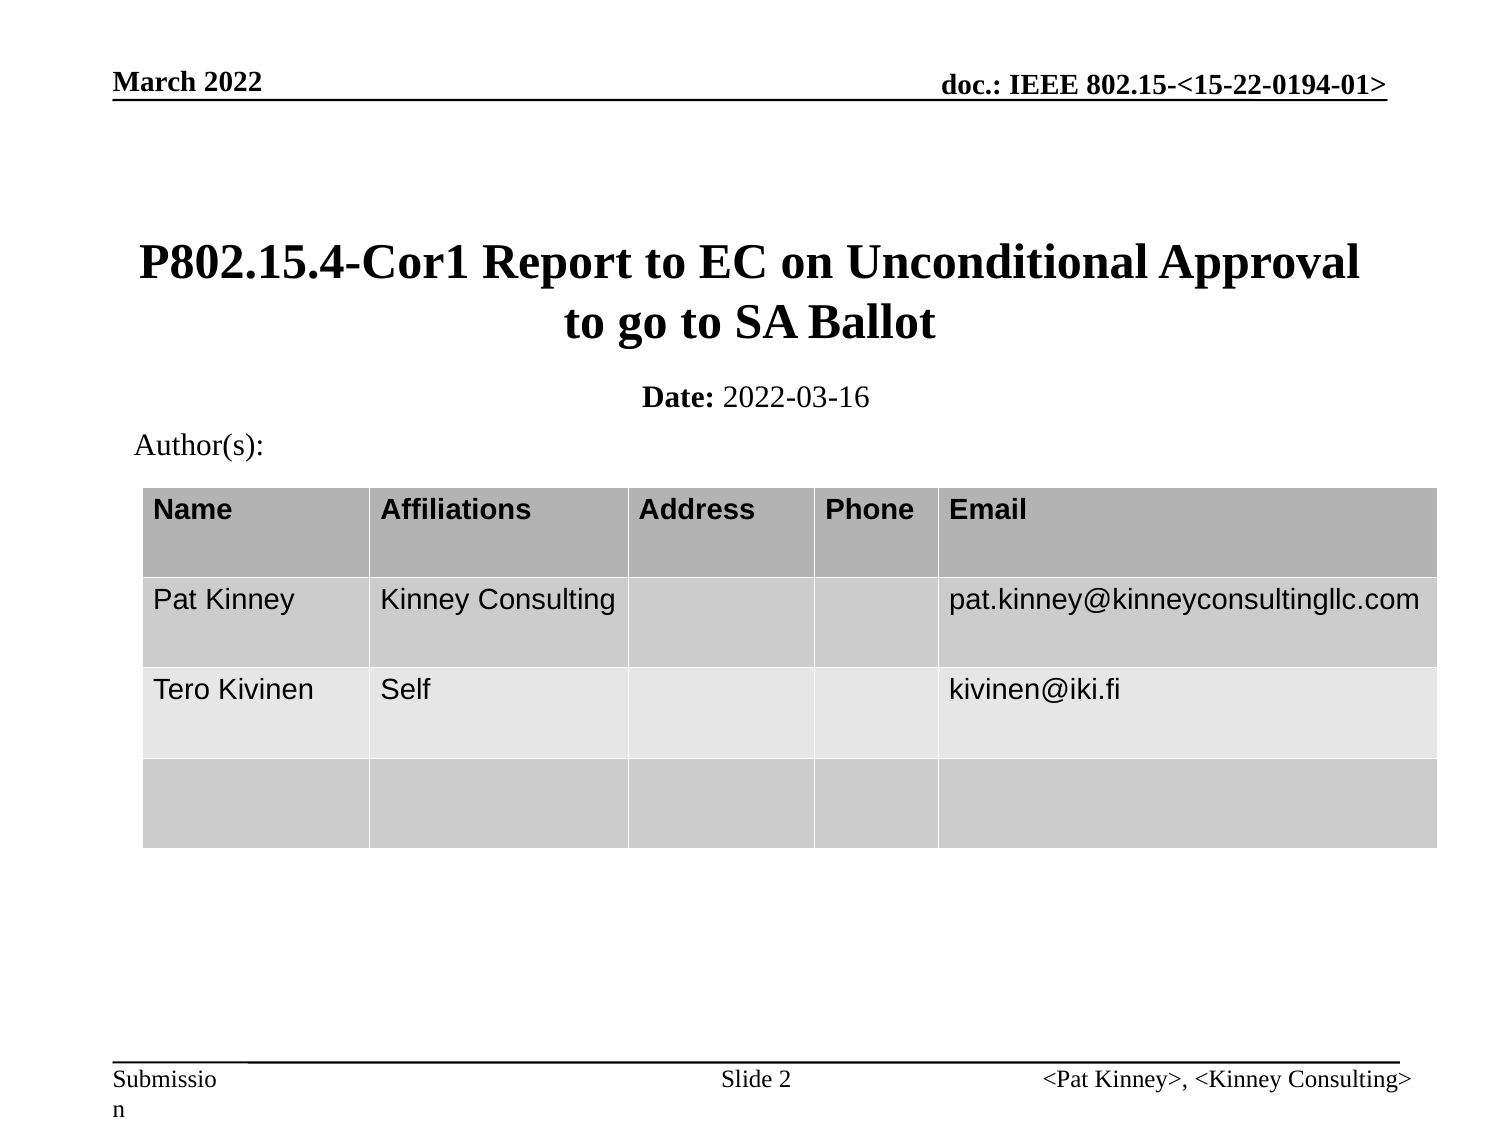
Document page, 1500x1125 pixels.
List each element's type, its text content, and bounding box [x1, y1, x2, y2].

table_header Affiliations [370, 488, 628, 577]
slide_number Slide 2 [712, 1062, 800, 1093]
table_cell [370, 759, 628, 848]
table_header Address [629, 488, 814, 577]
table_cell Kinney Consulting [370, 578, 628, 667]
text_box Author(s): [122, 418, 301, 465]
table_header Email [939, 488, 1437, 577]
table_cell [815, 578, 938, 667]
table_cell [143, 759, 369, 848]
table_cell [629, 668, 814, 758]
table_cell [815, 668, 938, 758]
text_box Date: 2022-03-16 [231, 371, 1281, 430]
table_header Phone [815, 488, 938, 577]
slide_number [112, 62, 375, 98]
table_cell kivinen@iki.fi [939, 668, 1437, 758]
table_cell Self [370, 668, 628, 758]
table_cell [629, 759, 814, 848]
table_cell Pat Kinney [143, 578, 369, 667]
table_cell [815, 759, 938, 848]
table_cell [629, 578, 814, 667]
table_header Name [143, 488, 369, 577]
text_box P802.15.4-Cor1 Report to EC on Unconditional Approval to go to SA Ballot [112, 198, 1388, 379]
footer <Pat Kinney>, <Kinney Consulting> [900, 1062, 1413, 1093]
table_cell pat.kinney@kinneyconsultingllc.com [939, 578, 1437, 667]
table_cell Tero Kivinen [143, 668, 369, 758]
table_cell [939, 759, 1437, 848]
